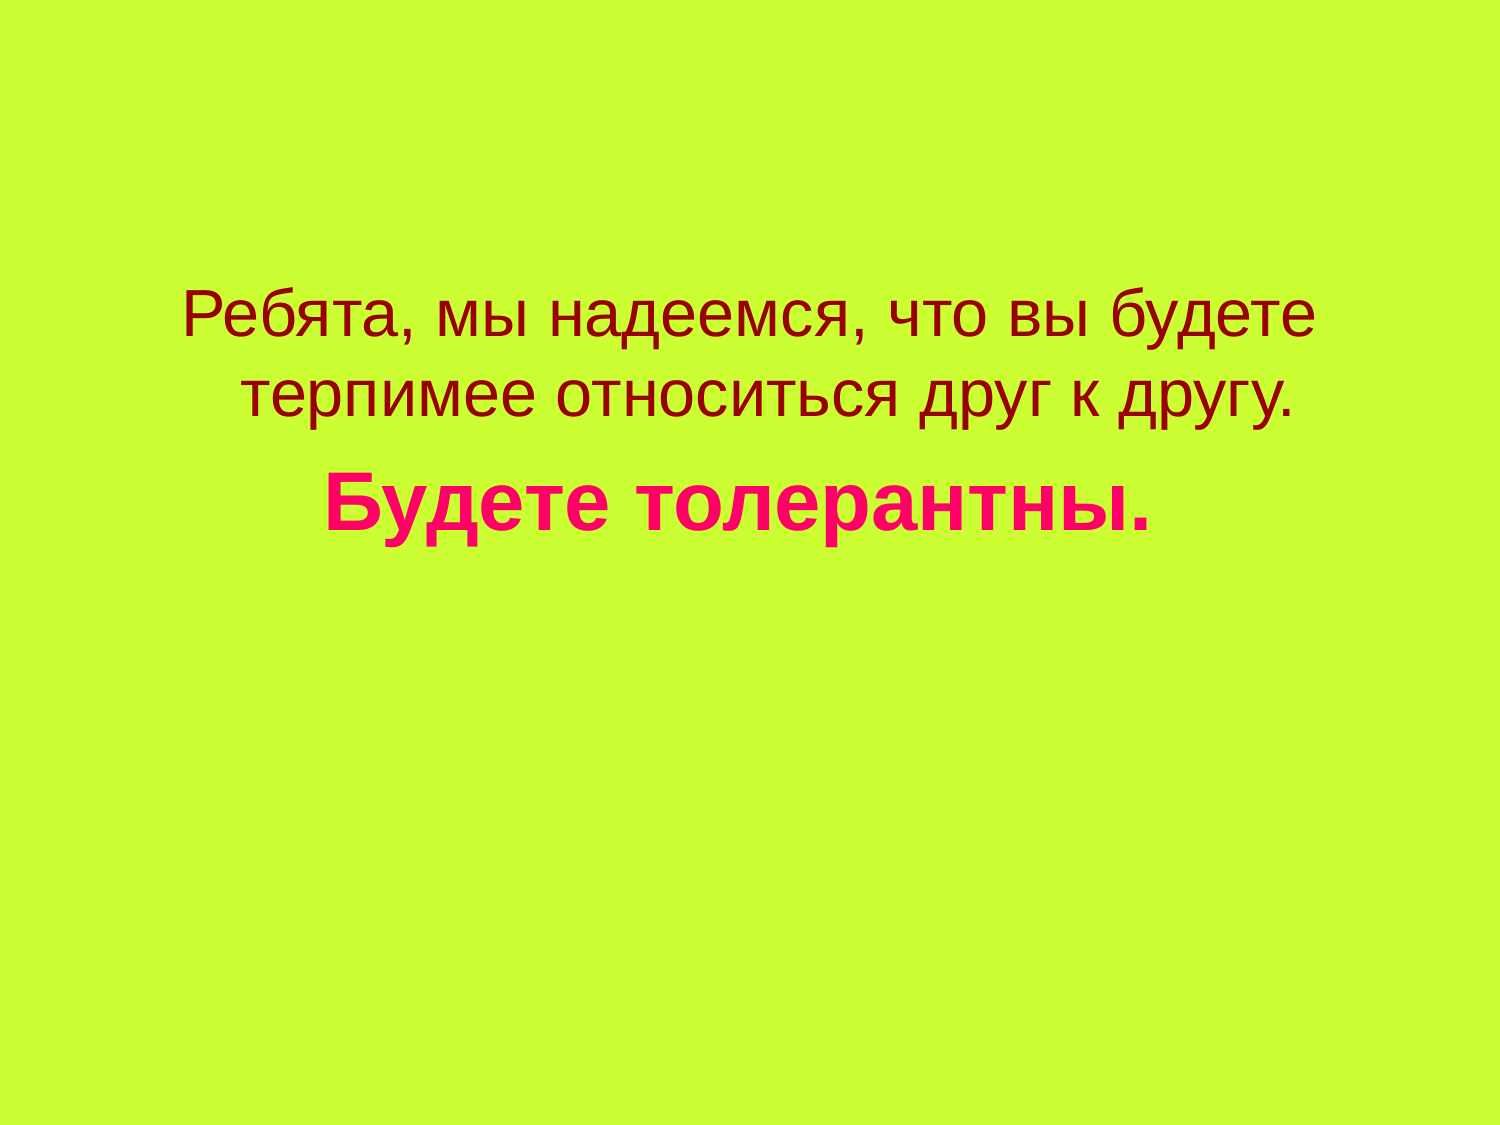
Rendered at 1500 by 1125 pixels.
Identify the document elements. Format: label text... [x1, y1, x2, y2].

list Ребята, мы надеемся, что вы будете терпимее относиться друг к другу. Будете толерантны. [74, 262, 1426, 1006]
